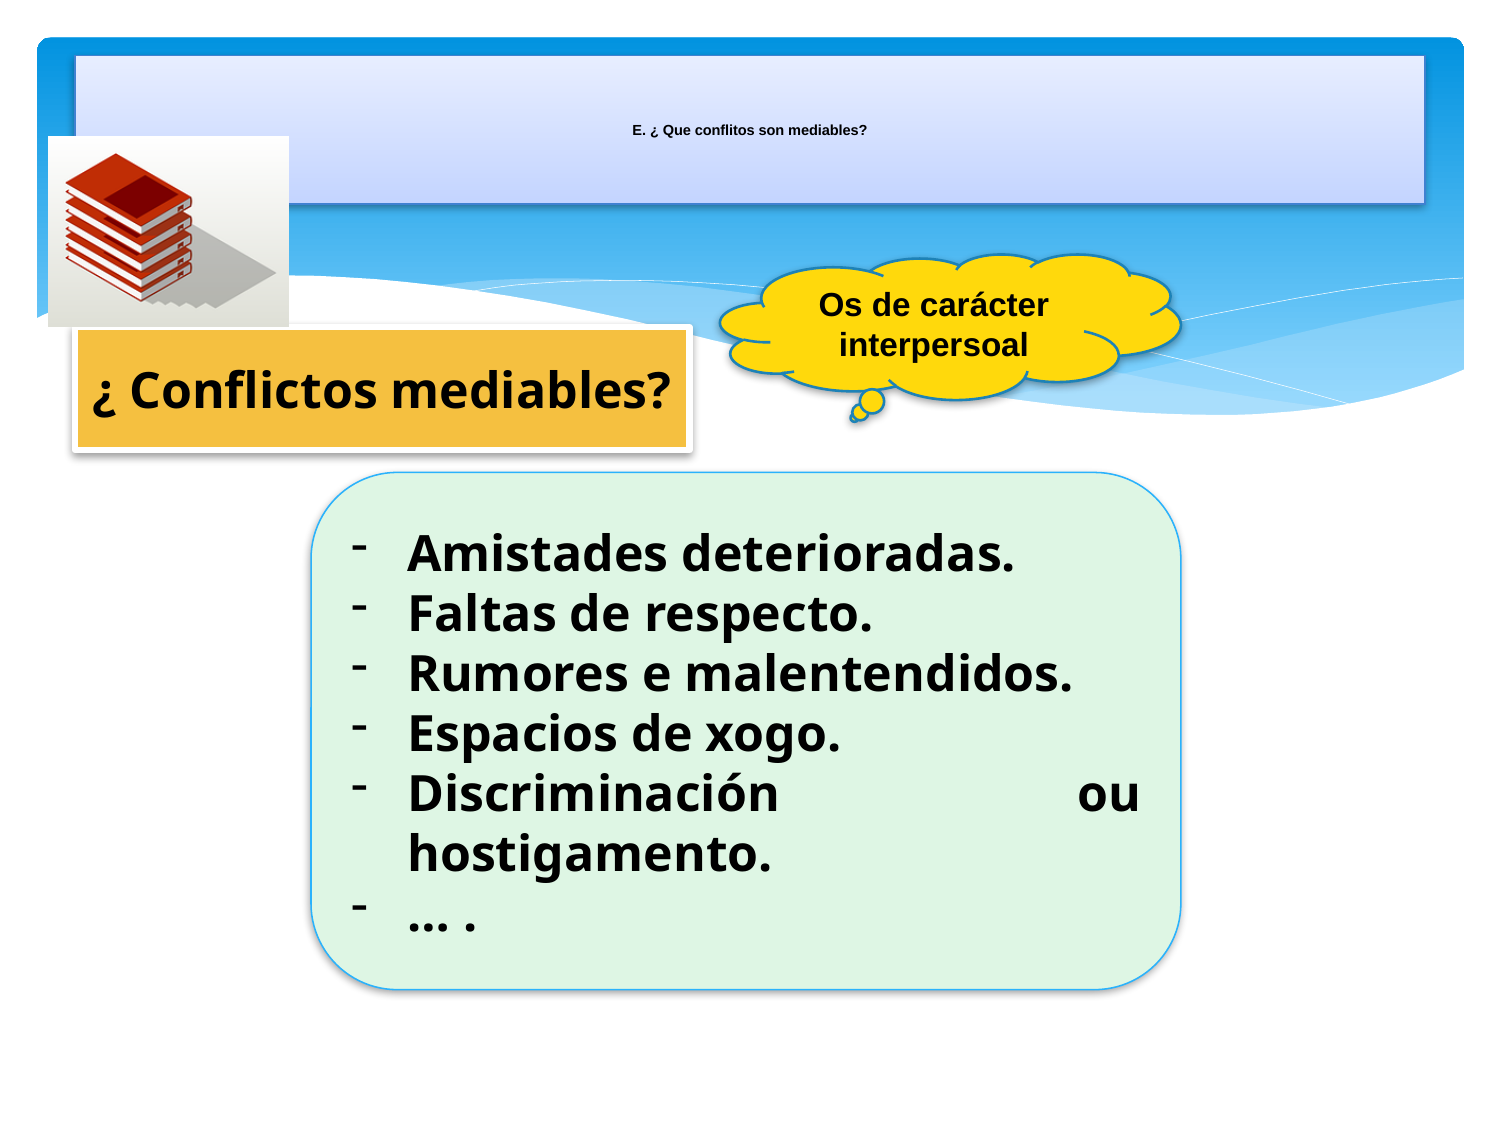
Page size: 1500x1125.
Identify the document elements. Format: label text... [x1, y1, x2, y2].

picture [47, 136, 289, 328]
text_box Os de carácter interpersoal [719, 254, 1181, 422]
title E. ¿ Que conflitos son mediables? [74, 55, 1426, 205]
text_box Amistades deterioradas. Faltas de respecto. Rumores e malentendidos. Espacios de xogo. Discriminación ou hostigamento. … . [310, 471, 1182, 991]
text_box ¿ Conflictos mediables? [72, 324, 693, 453]
